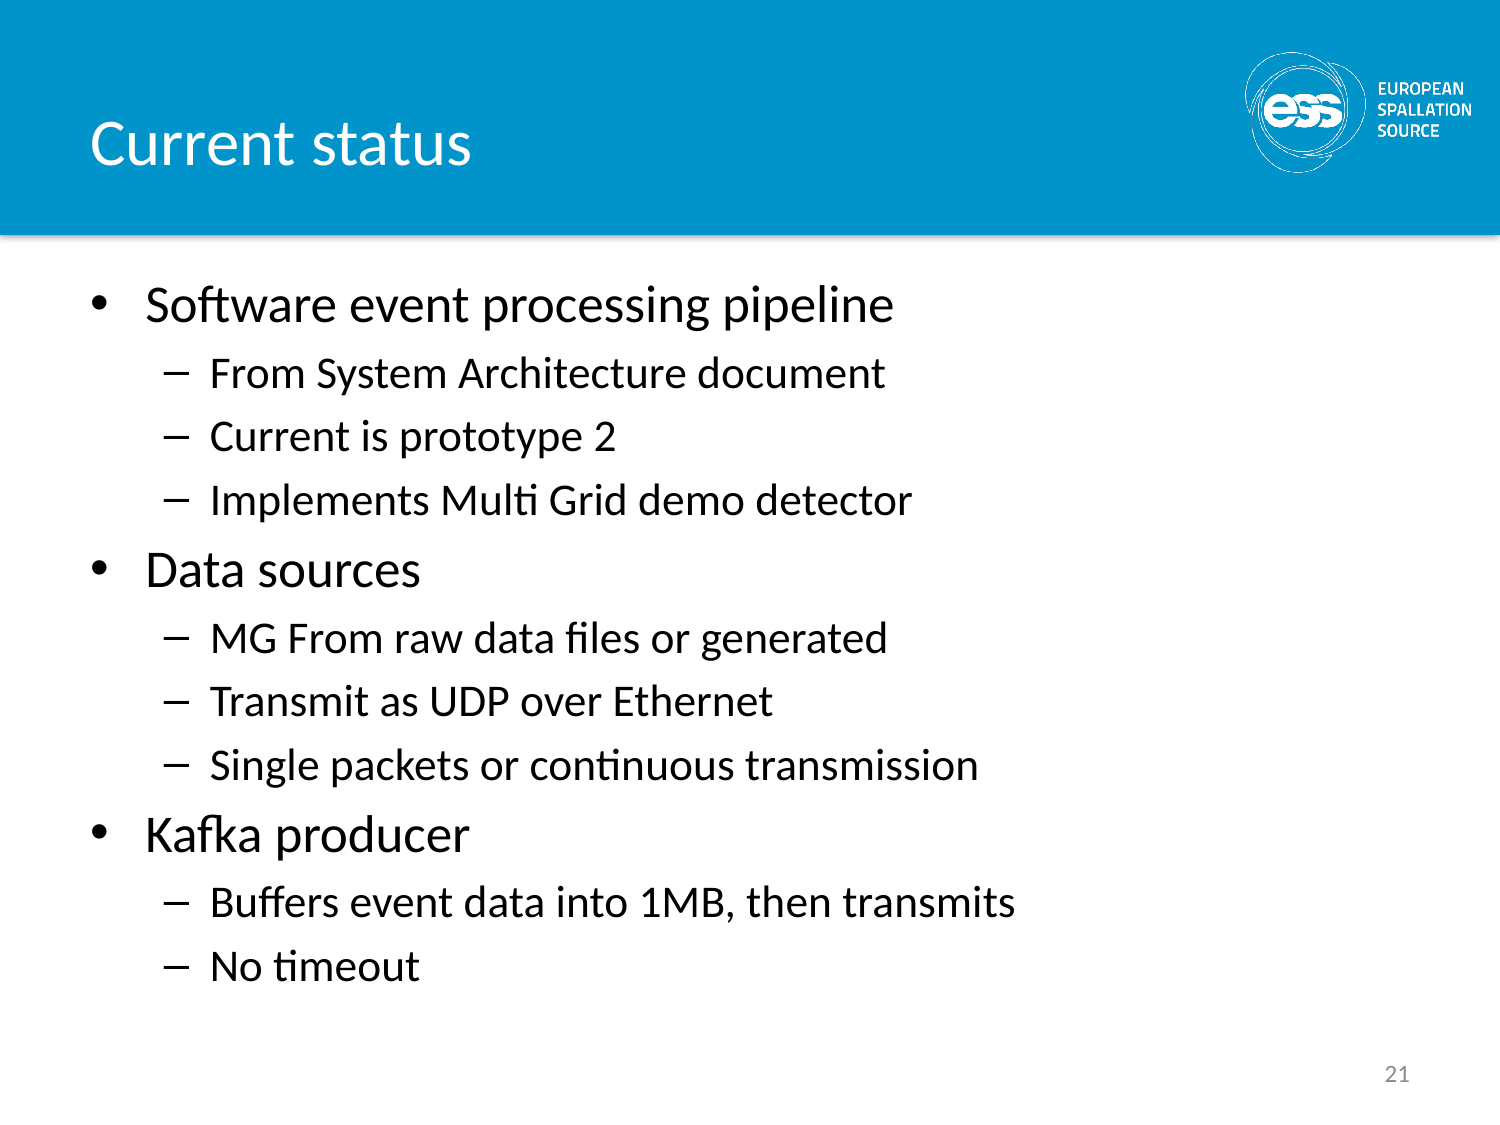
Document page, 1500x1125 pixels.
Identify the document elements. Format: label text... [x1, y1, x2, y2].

picture [1409, 104, 1415, 115]
picture [1400, 83, 1407, 94]
picture [1422, 125, 1428, 134]
picture [1398, 109, 1406, 115]
picture [1389, 104, 1393, 115]
picture [1436, 104, 1444, 115]
picture [1432, 125, 1438, 136]
picture [1418, 104, 1423, 115]
title Current status [75, 45, 1247, 233]
picture [1423, 83, 1430, 94]
picture [1454, 83, 1458, 94]
slide_number 21 [1074, 1042, 1425, 1103]
picture [1264, 94, 1342, 127]
picture [1379, 83, 1385, 94]
picture [1443, 86, 1450, 93]
list Software event processing pipeline From System Architecture document Current is prototype 2 Implements Multi Grid demo detector Data sources MG From raw data files or generated Transmit as UDP over Ethernet Single packets or continuous transmission Kafka producer Buffers event data into 1MB, then transmits No timeout [75, 262, 1425, 1005]
